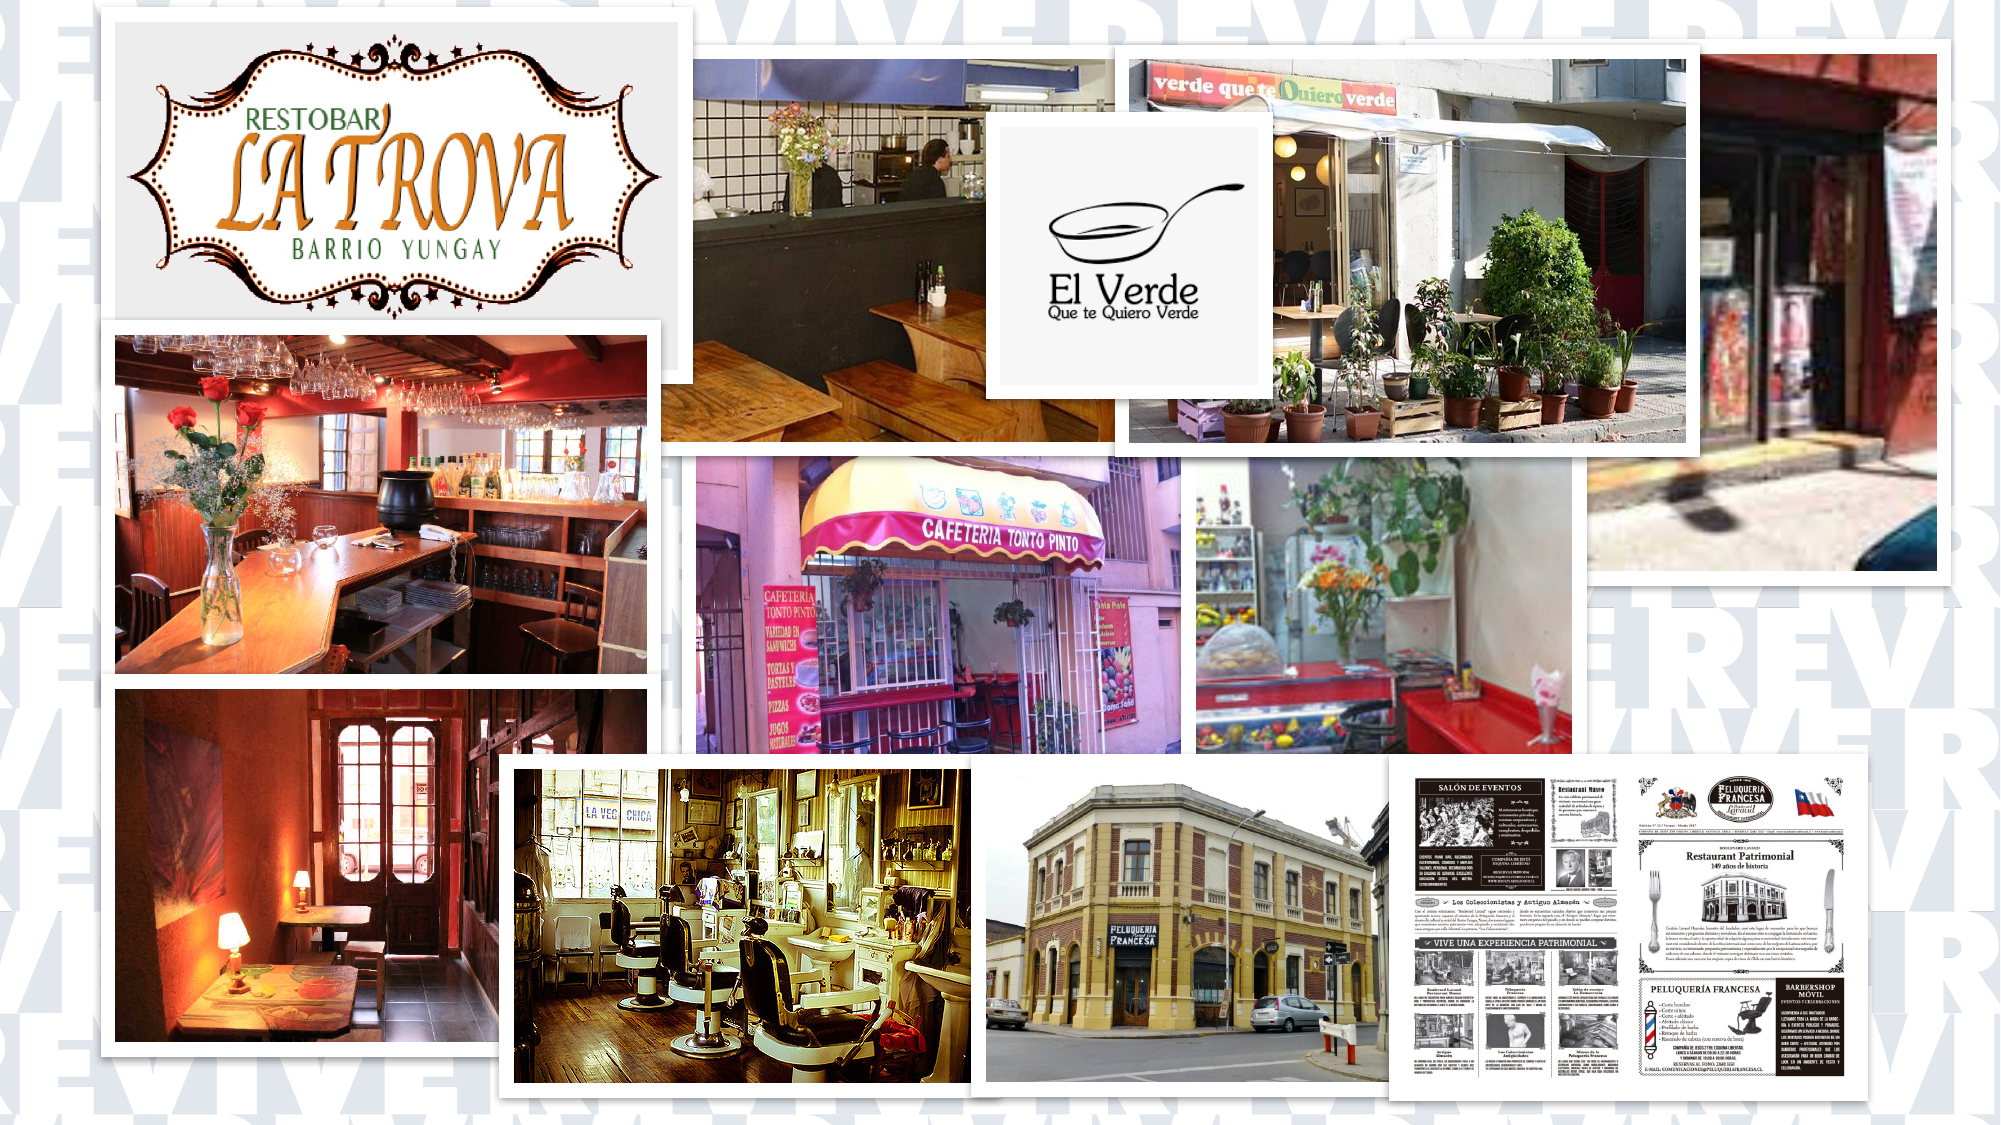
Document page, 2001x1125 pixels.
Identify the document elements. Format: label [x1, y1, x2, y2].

text_box [696, 443, 1573, 768]
text_box [115, 21, 679, 1043]
picture [0, 0, 2001, 1125]
text_box [679, 59, 1686, 443]
text_box [513, 768, 1854, 1086]
